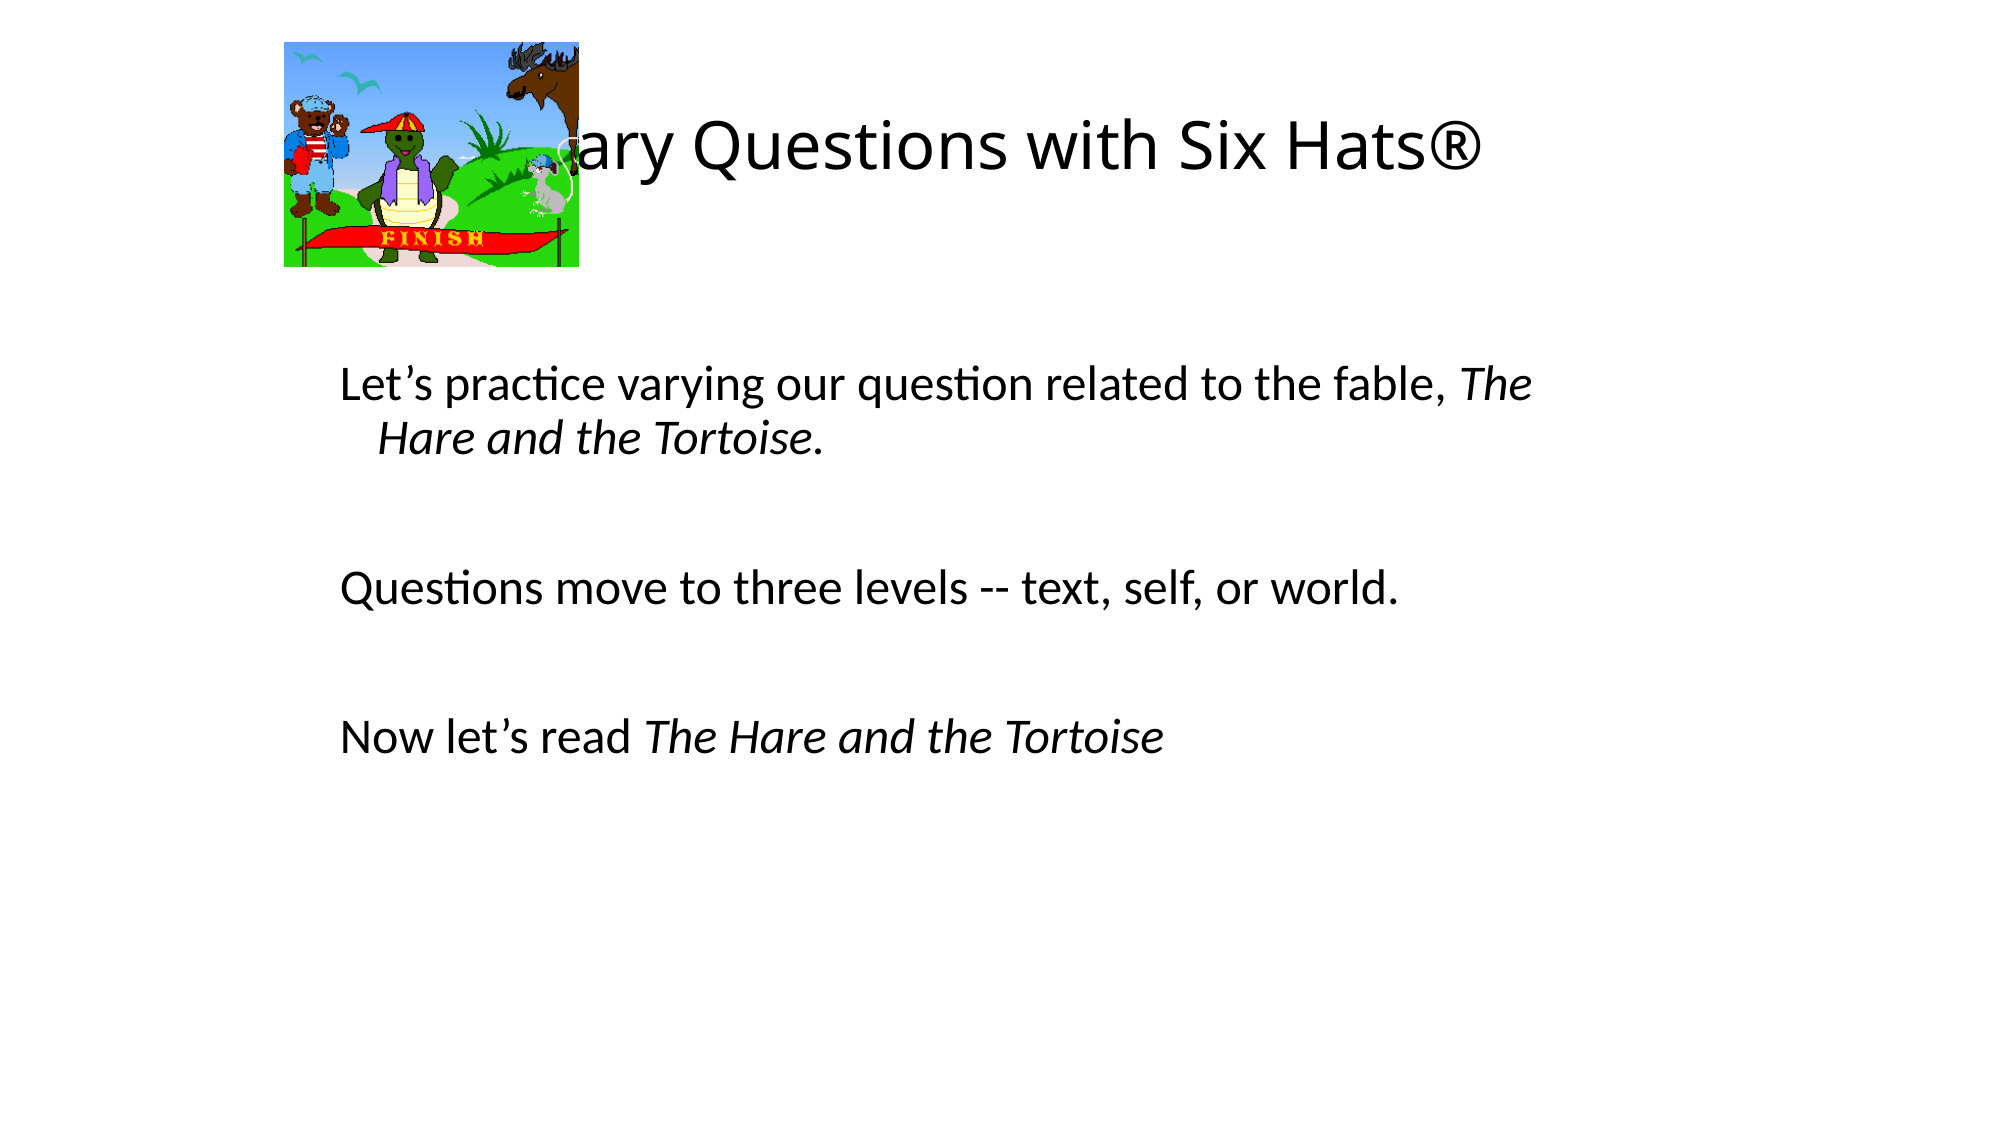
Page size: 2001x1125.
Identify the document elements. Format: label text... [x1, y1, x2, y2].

list Let’s practice varying our question related to the fable, The Hare and the Tortoise. Questions move to three levels -- text, self, or world. Now let’s read The Hare and the Tortoise [324, 350, 1613, 1038]
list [284, 42, 579, 267]
title Vary Questions with Six Hats® [287, 37, 1713, 254]
